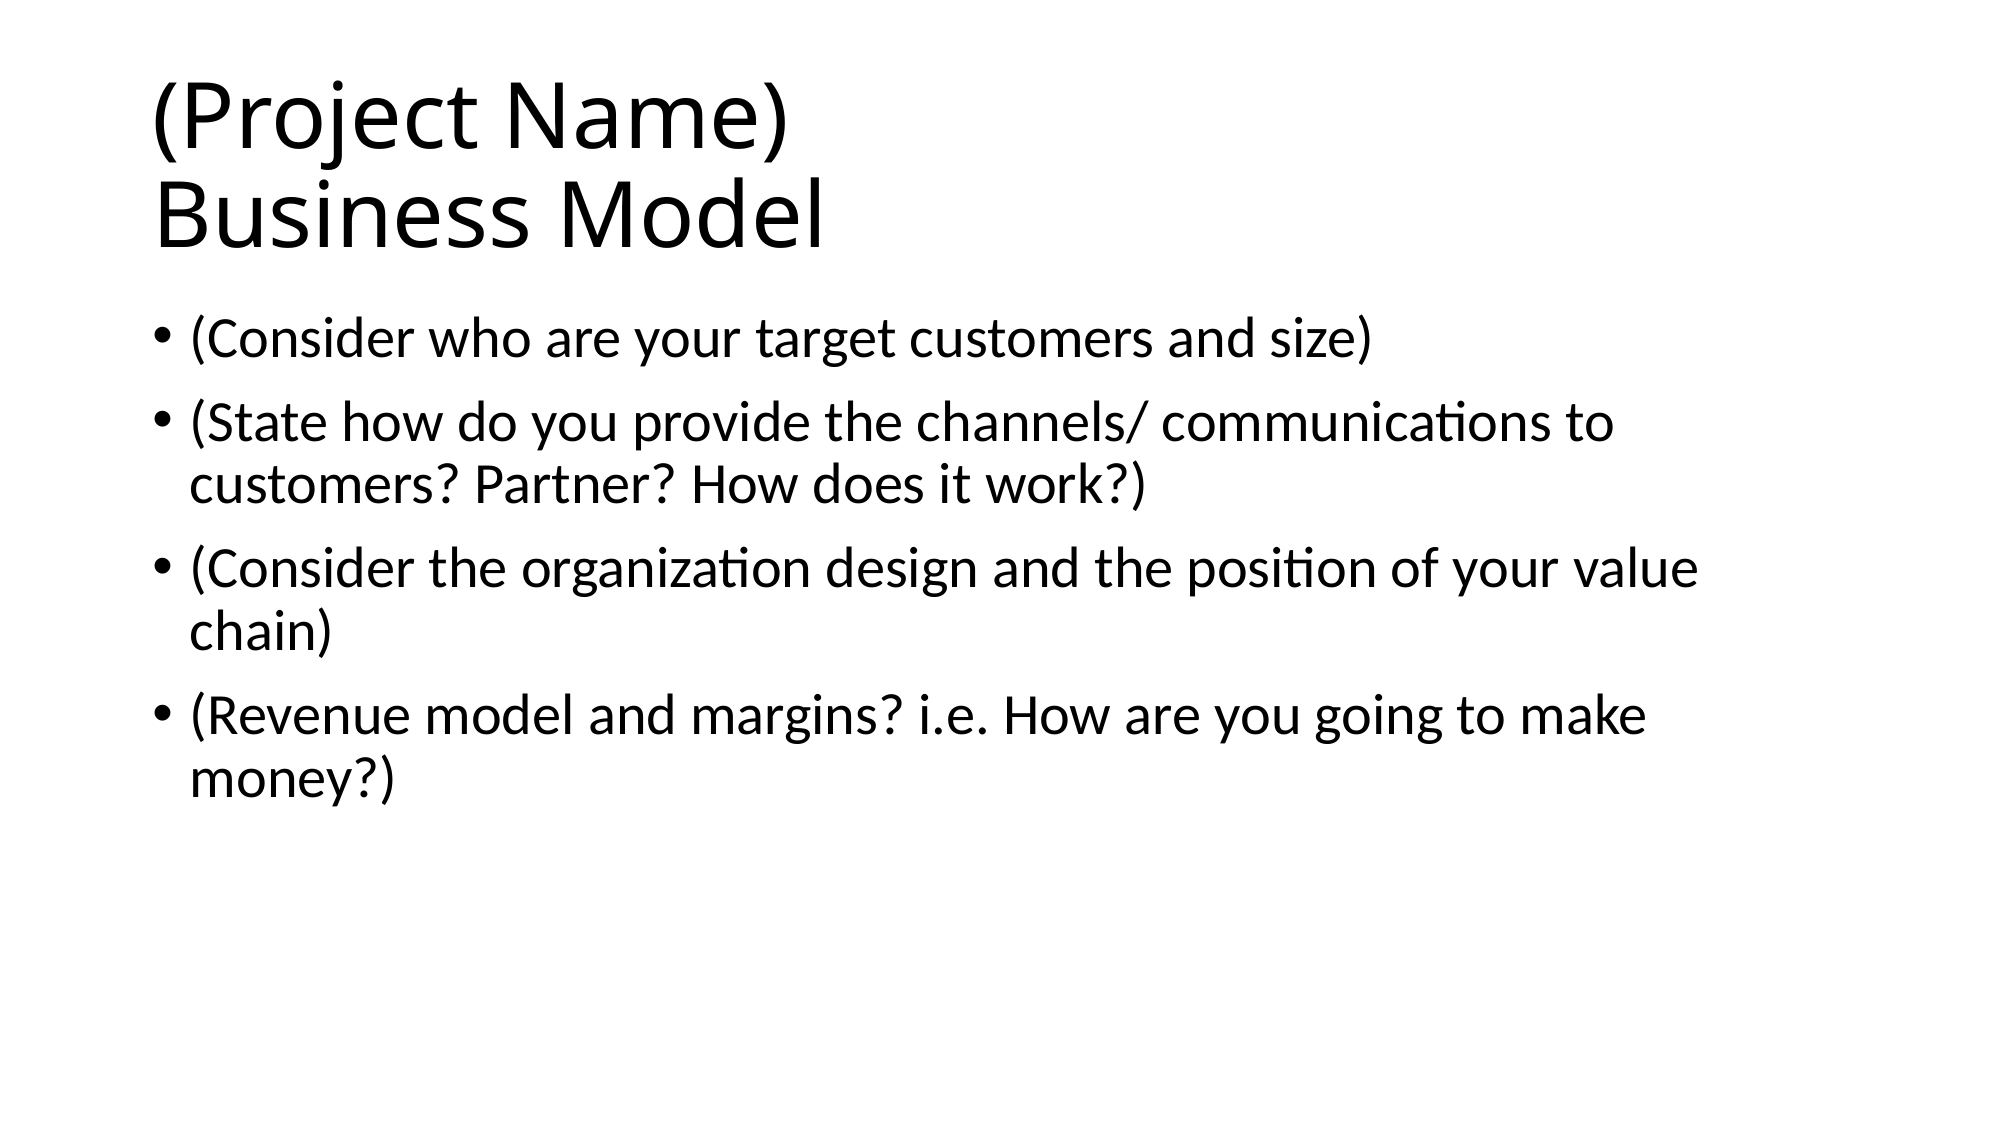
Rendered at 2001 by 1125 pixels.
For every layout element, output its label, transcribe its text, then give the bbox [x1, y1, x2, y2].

title (Project Name) Business Model [137, 59, 1863, 278]
list (Consider who are your target customers and size) (State how do you provide the channels/ communications to customers? Partner? How does it work?) (Consider the organization design and the position of your value chain) (Revenue model and margins? i.e. How are you going to make money?) [137, 299, 1863, 1014]
